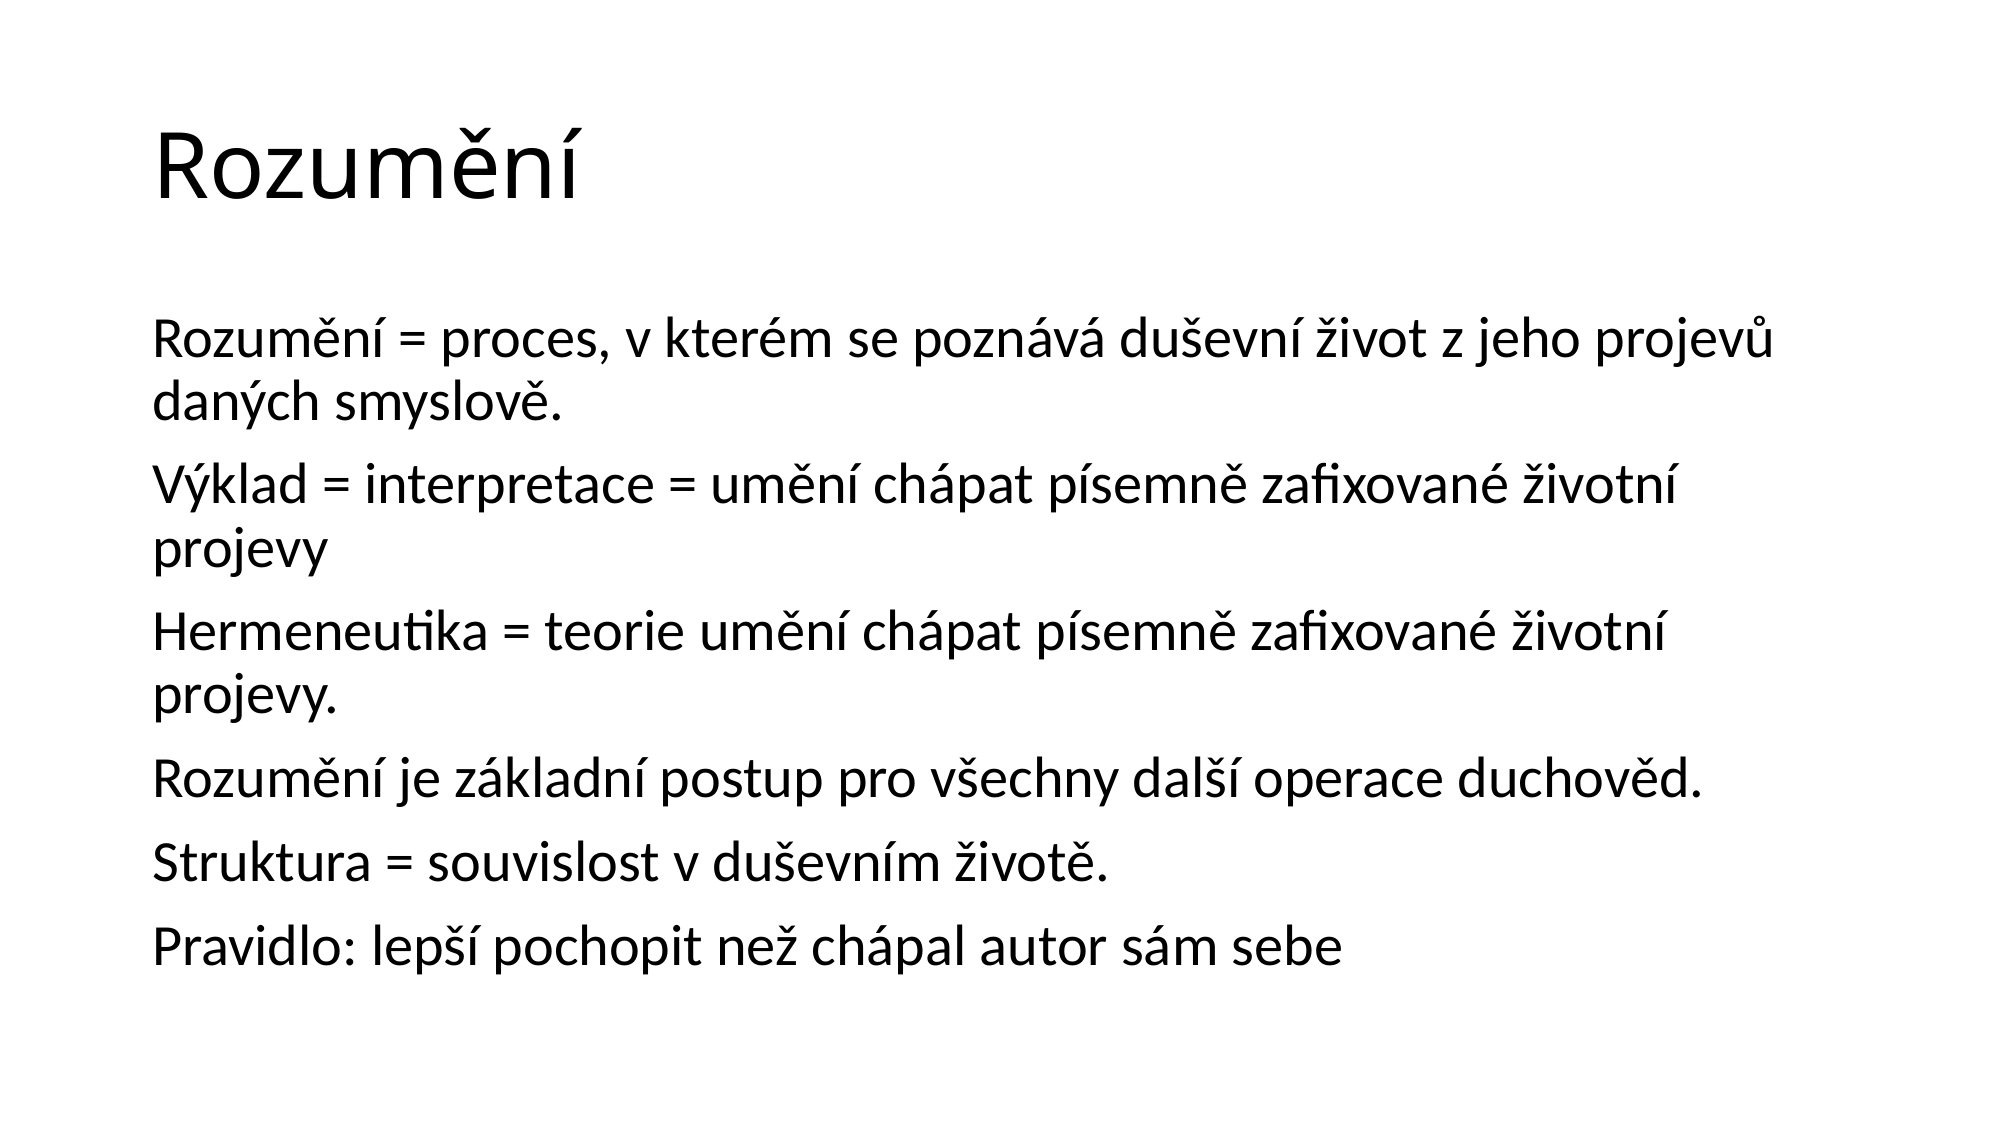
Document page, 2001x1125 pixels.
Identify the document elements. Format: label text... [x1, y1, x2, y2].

title Rozumění [137, 59, 1863, 278]
list Rozumění = proces, v kterém se poznává duševní život z jeho projevů daných smyslově. Výklad = interpretace = umění chápat písemně zafixované životní projevy Hermeneutika = teorie umění chápat písemně zafixované životní projevy. Rozumění je základní postup pro všechny další operace duchověd. Struktura = souvislost v duševním životě. Pravidlo: lepší pochopit než chápal autor sám sebe [137, 299, 1863, 1014]
